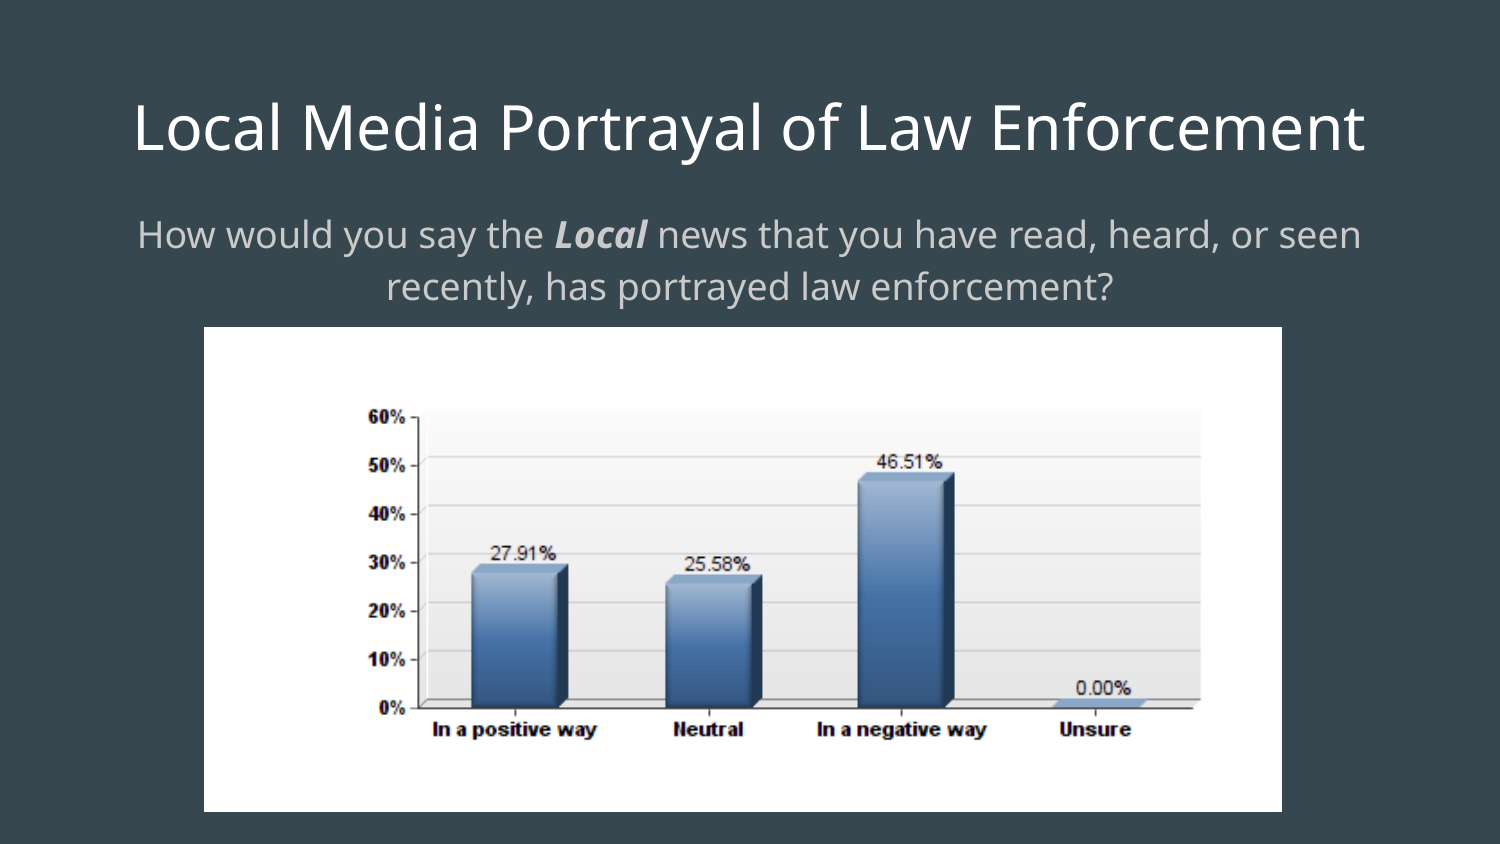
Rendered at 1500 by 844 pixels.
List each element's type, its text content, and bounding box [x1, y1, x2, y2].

list How would you say the Local news that you have read, heard, or seen recently, has portrayed law enforcement? [51, 189, 1449, 750]
picture [204, 327, 1282, 812]
title Local Media Portrayal of Law Enforcement [51, 72, 1449, 167]
